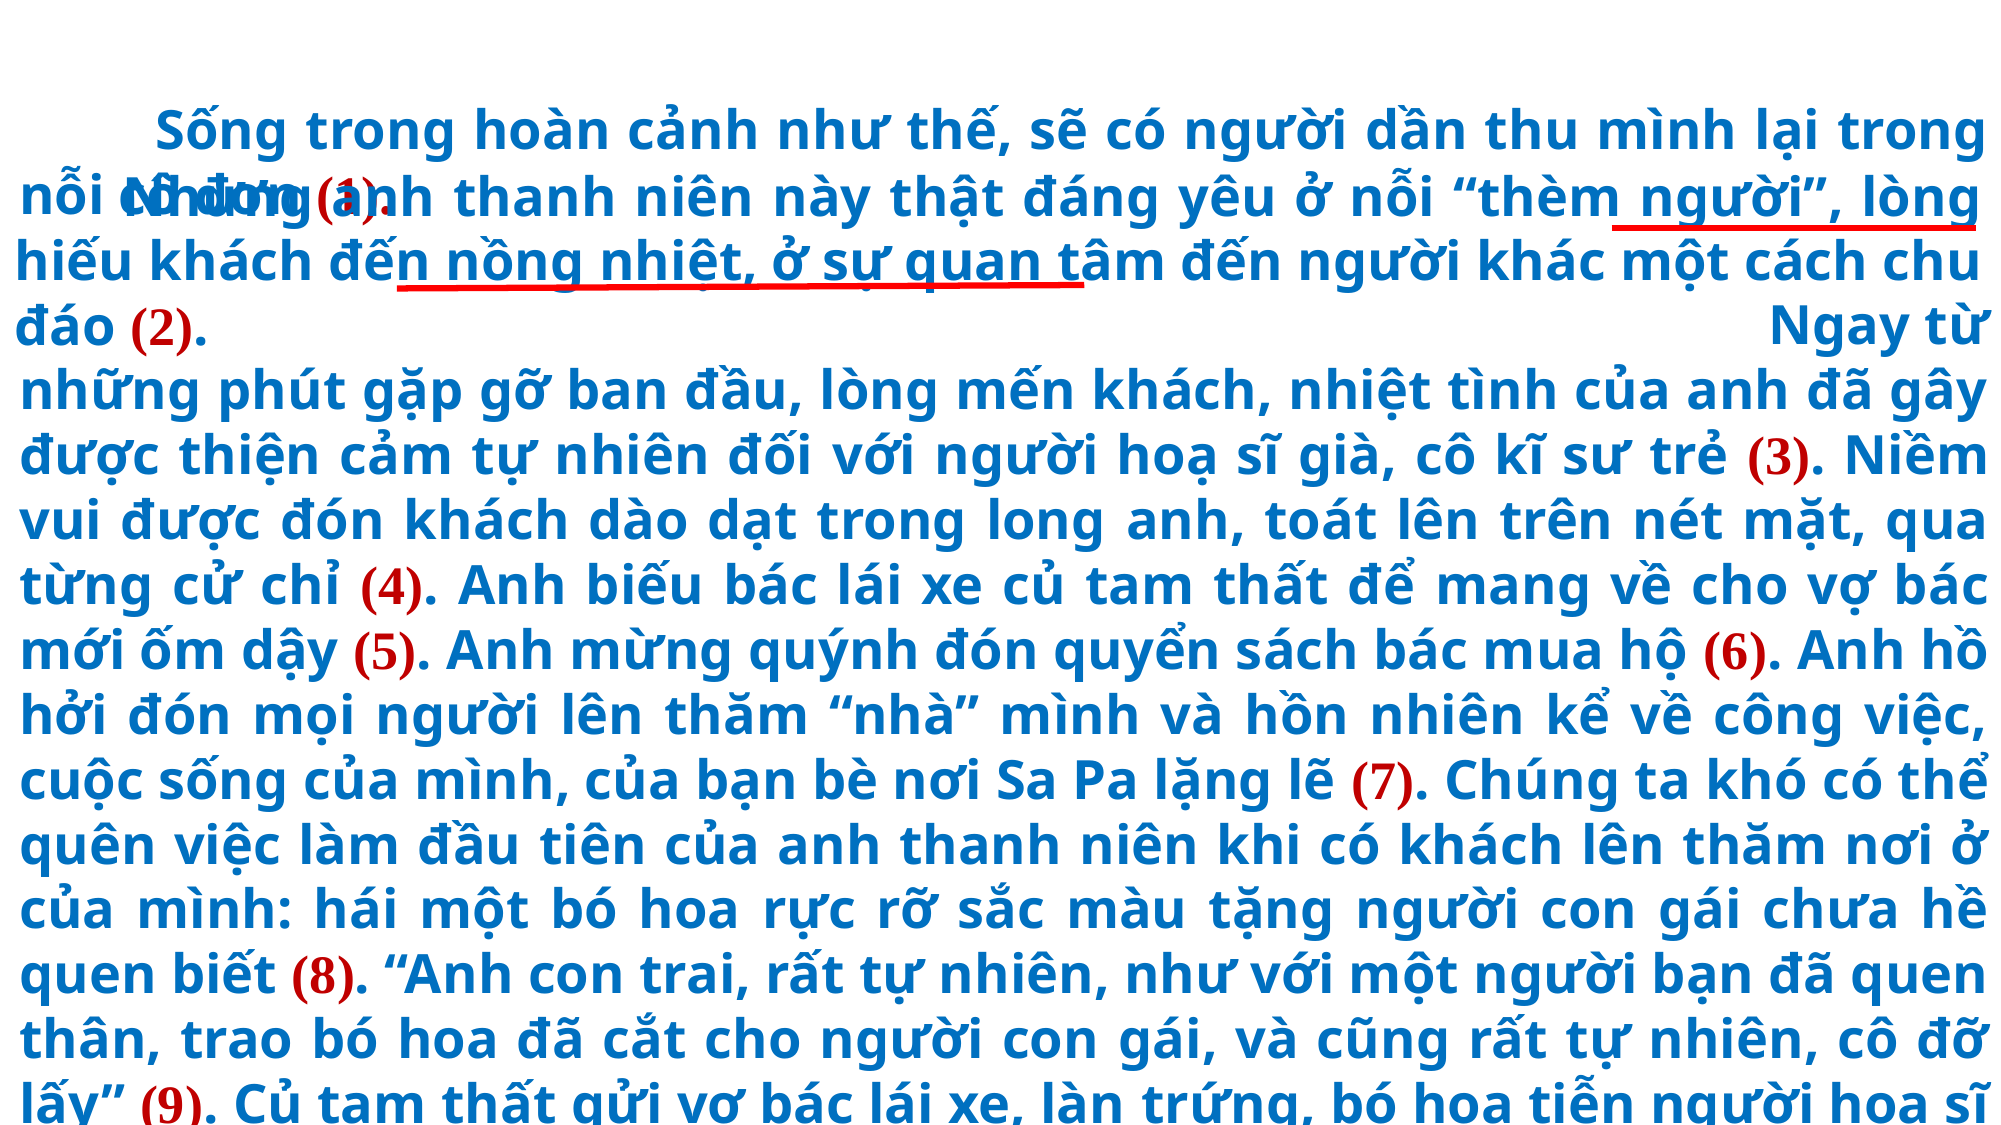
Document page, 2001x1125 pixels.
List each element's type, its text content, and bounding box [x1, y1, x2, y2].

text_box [396, 284, 1085, 289]
text_box Nhưng anh thanh niên này thật đáng yêu ở nỗi “thèm người”, lòng hiếu khách đến nồng nhiệt, ở sự quan tâm đến người khác một cách chu đáo (2). [0, 154, 1998, 365]
text_box Sống trong hoàn cảnh như thế, sẽ có người dần thu mình lại trong nỗi cô đơn (1). … Ngay từ những phút gặp gỡ ban đầu, lòng mến khách, nhiệt tình của anh đã gây được thiện cảm tự nhiên đối với người hoạ sĩ già, cô kĩ sư trẻ (3). Niềm vui được đón khách dào dạt trong long anh, toát lên trên nét mặt, qua từng cử chỉ (4). Anh biếu bác lái xe củ tam thất để mang về cho vợ bác mới ốm dậy (5). Anh mừng quýnh đón quyển sách bác mua hộ (6). Anh hồ hởi đón mọi người lên thăm “nhà” mình và hồn nhiên kể về công việc, cuộc sống của mình, của bạn bè nơi Sa Pa lặng lẽ (7). Chúng ta khó có thể quên việc làm đầu tiên của anh thanh niên khi có khách lên thăm nơi ở của mình: hái một bó hoa rực rỡ sắc màu tặng người con gái chưa hề quen biết (8). “Anh con trai, rất tự nhiên, như với một người bạn đã quen thân, trao bó hoa đã cắt cho người con gái, và cũng rất tự nhiên, cô đỡ lấy” (9). Củ tam thất gửi vợ bác lái xe, làn trứng, bó hoa tiễn người hoạ sĩ già, cô gái trẻ tiếp tục cuộc hành trình, đó là những kỉ niệm của một tấm lòng sốt sắng, tận tình đáng quý (10). [4, 87, 2000, 1125]
